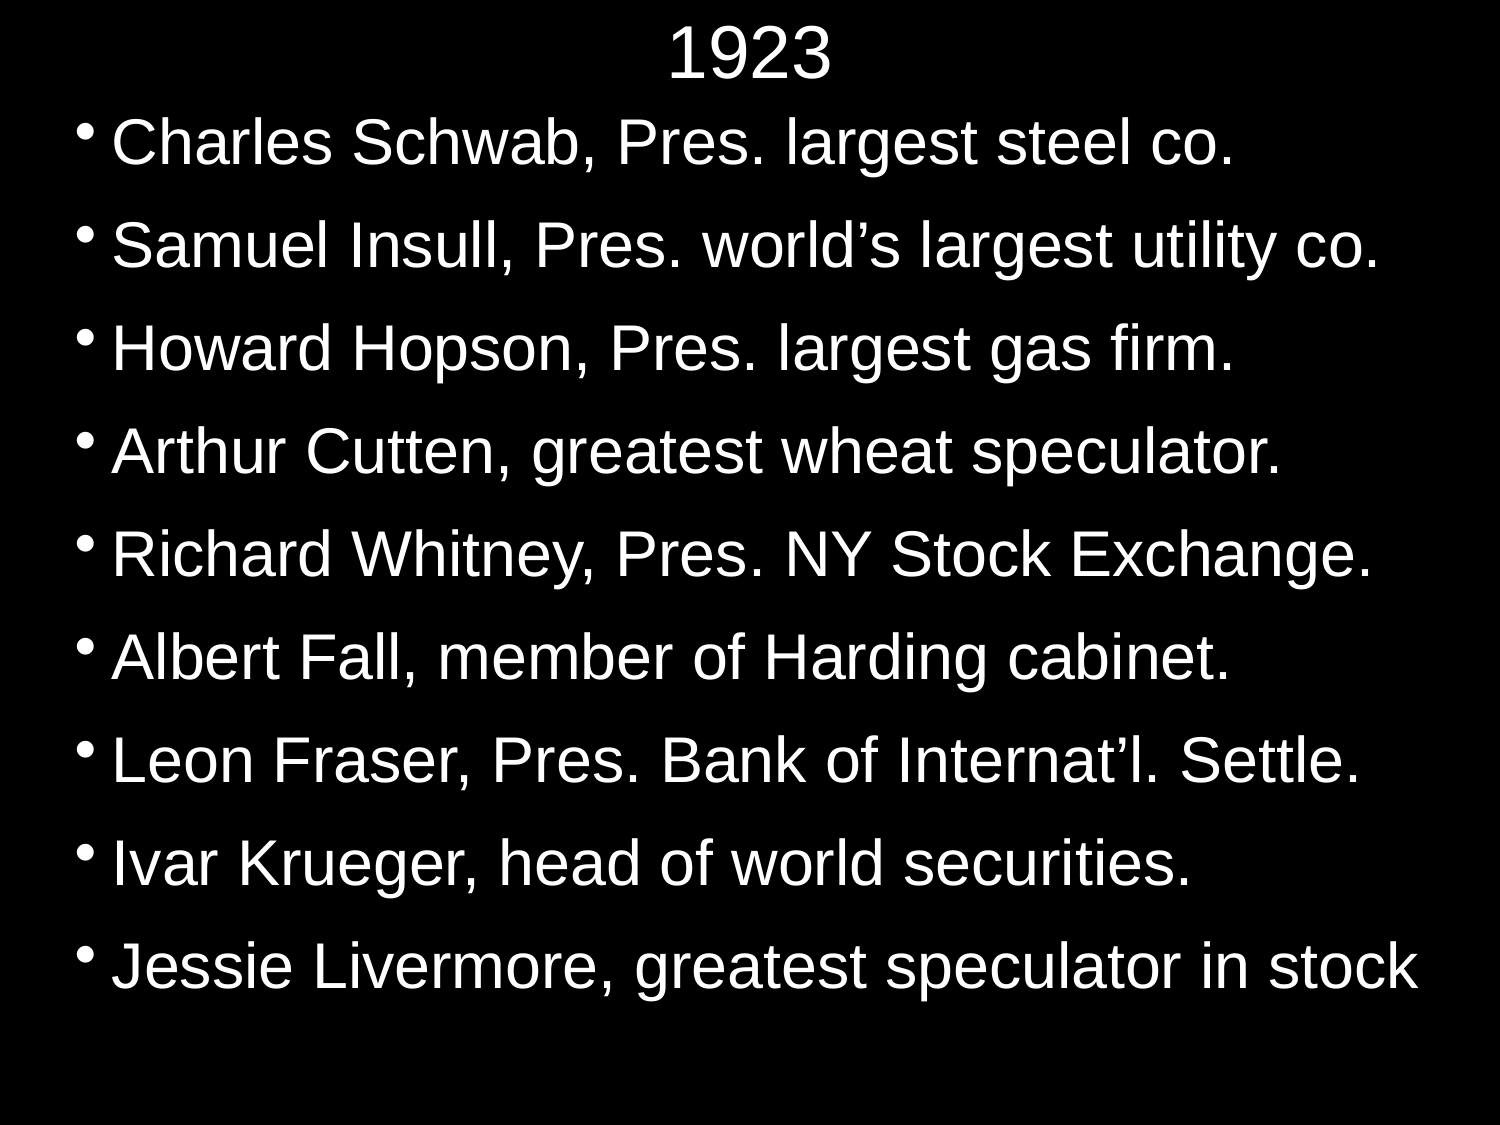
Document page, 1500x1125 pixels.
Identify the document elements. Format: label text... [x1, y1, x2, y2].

list Charles Schwab, Pres. largest steel co. Samuel Insull, Pres. world’s largest utility co. Howard Hopson, Pres. largest gas firm. Arthur Cutten, greatest wheat speculator. Richard Whitney, Pres. NY Stock Exchange. Albert Fall, member of Harding cabinet. Leon Fraser, Pres. Bank of Internat’l. Settle. Ivar Krueger, head of world securities. Jessie Livermore, greatest speculator in stock [59, 92, 1443, 1047]
title 1923 [75, 0, 1425, 92]
